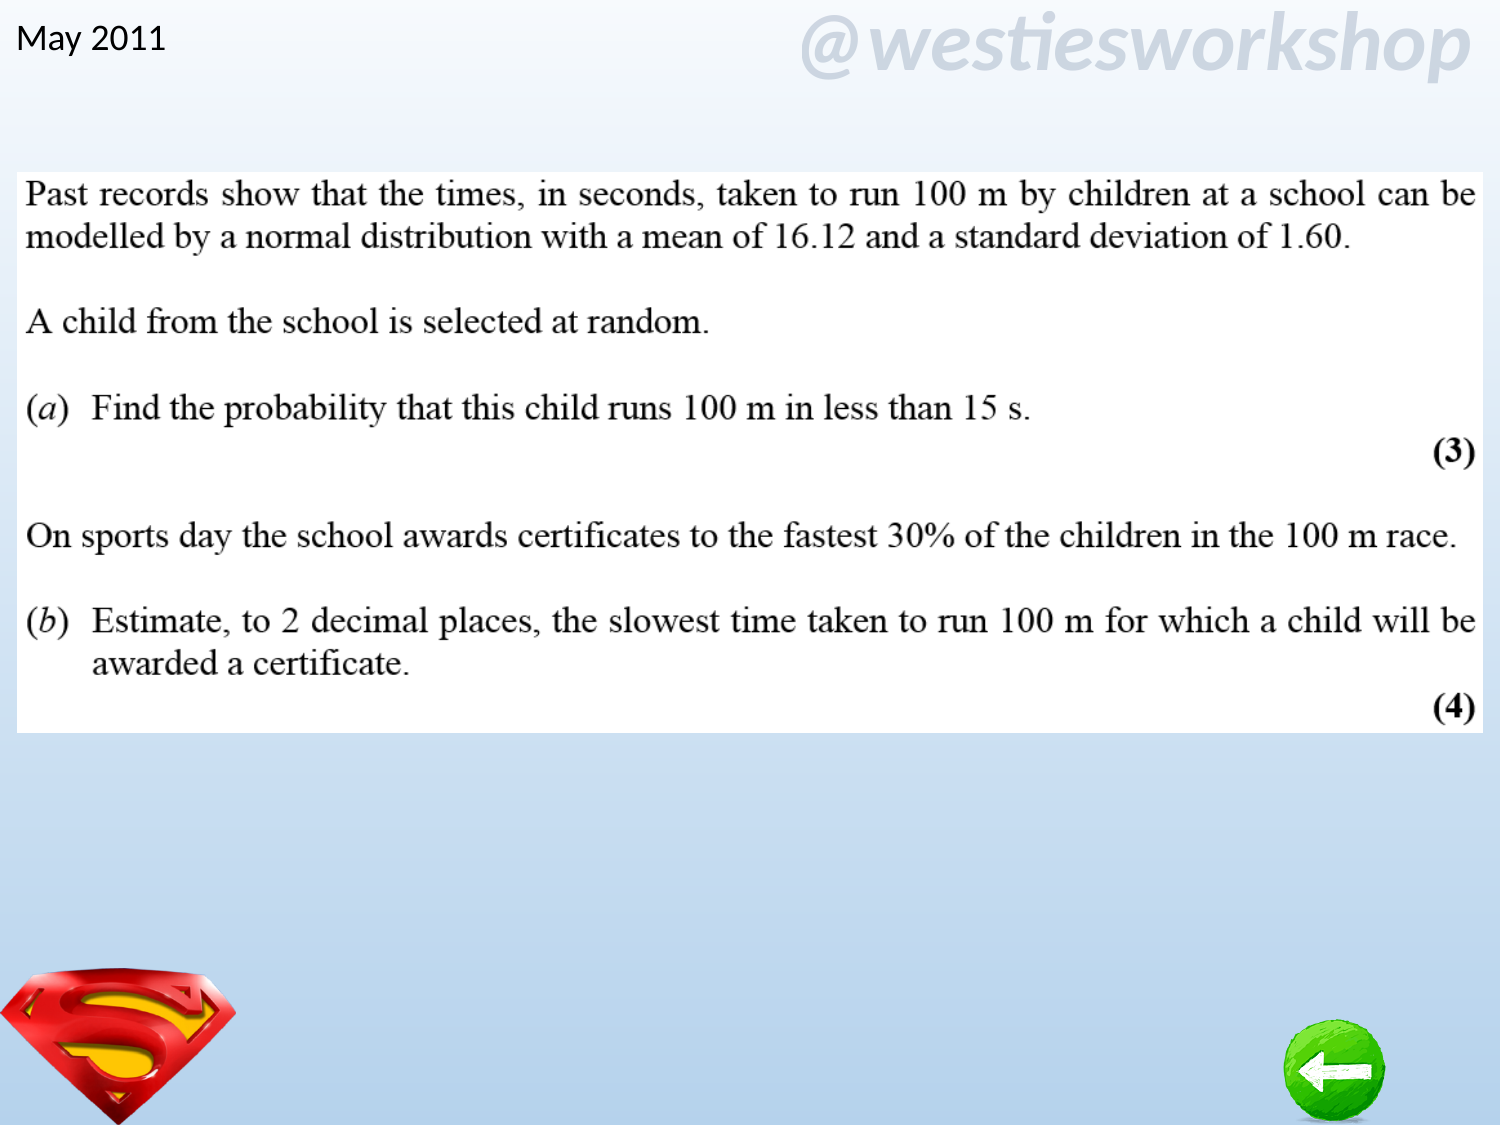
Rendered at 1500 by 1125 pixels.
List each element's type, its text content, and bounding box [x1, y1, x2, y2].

picture [0, 968, 236, 1125]
picture [1281, 1019, 1387, 1125]
picture [17, 172, 1483, 734]
text_box May 2011 [1, 5, 182, 66]
